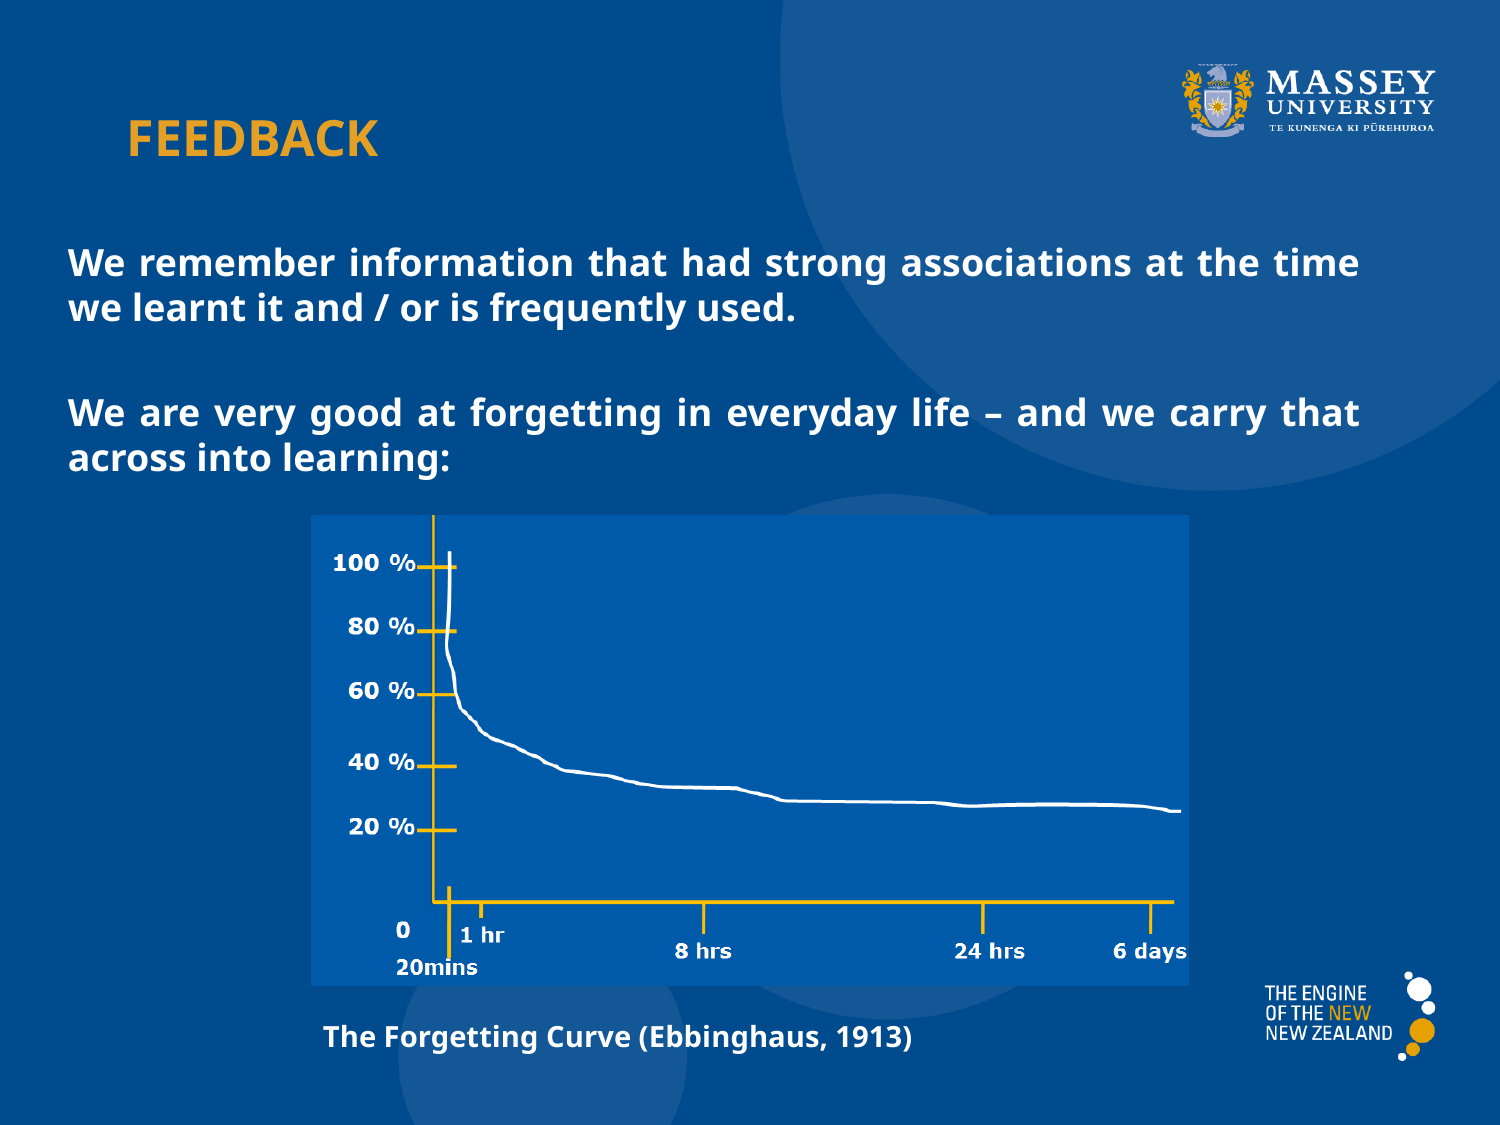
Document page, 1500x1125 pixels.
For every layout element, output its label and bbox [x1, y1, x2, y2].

picture [0, 0, 1500, 1125]
text_box [307, 514, 1189, 1063]
